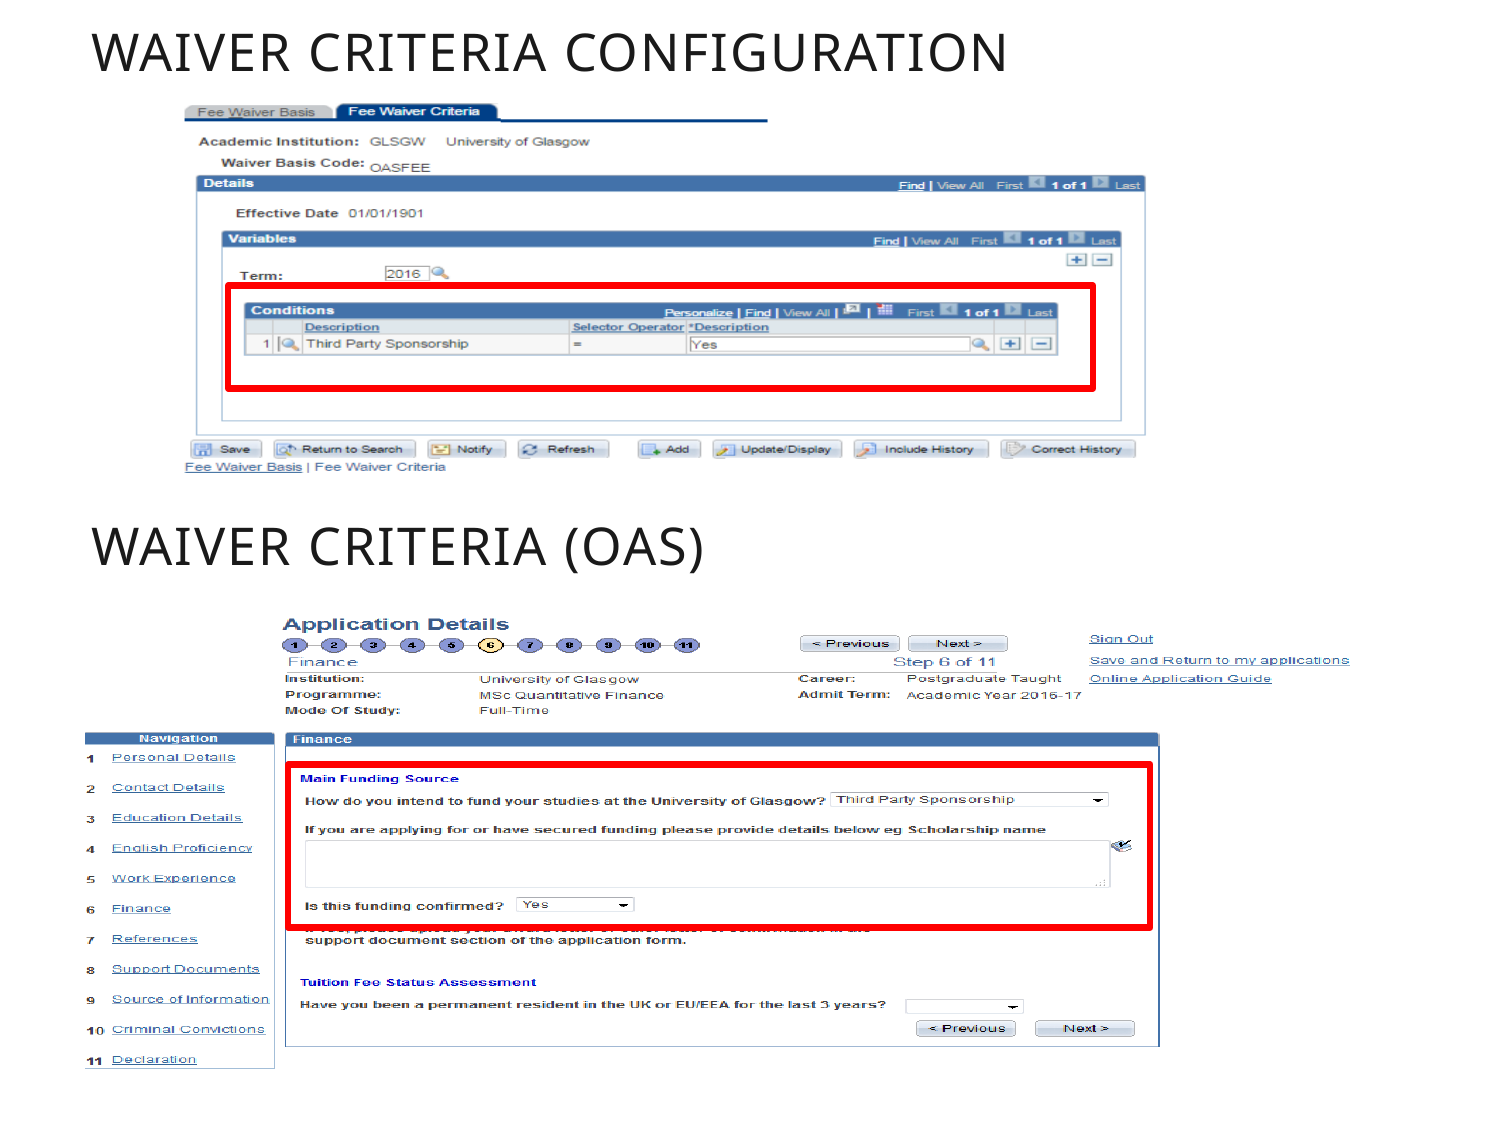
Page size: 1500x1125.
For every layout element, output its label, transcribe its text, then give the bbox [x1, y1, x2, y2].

text_box Waiver criteria (OAS) [76, 503, 1033, 599]
picture [182, 86, 1362, 485]
text_box Waiver criteria configuration [76, 15, 1184, 97]
picture [85, 611, 1376, 1081]
